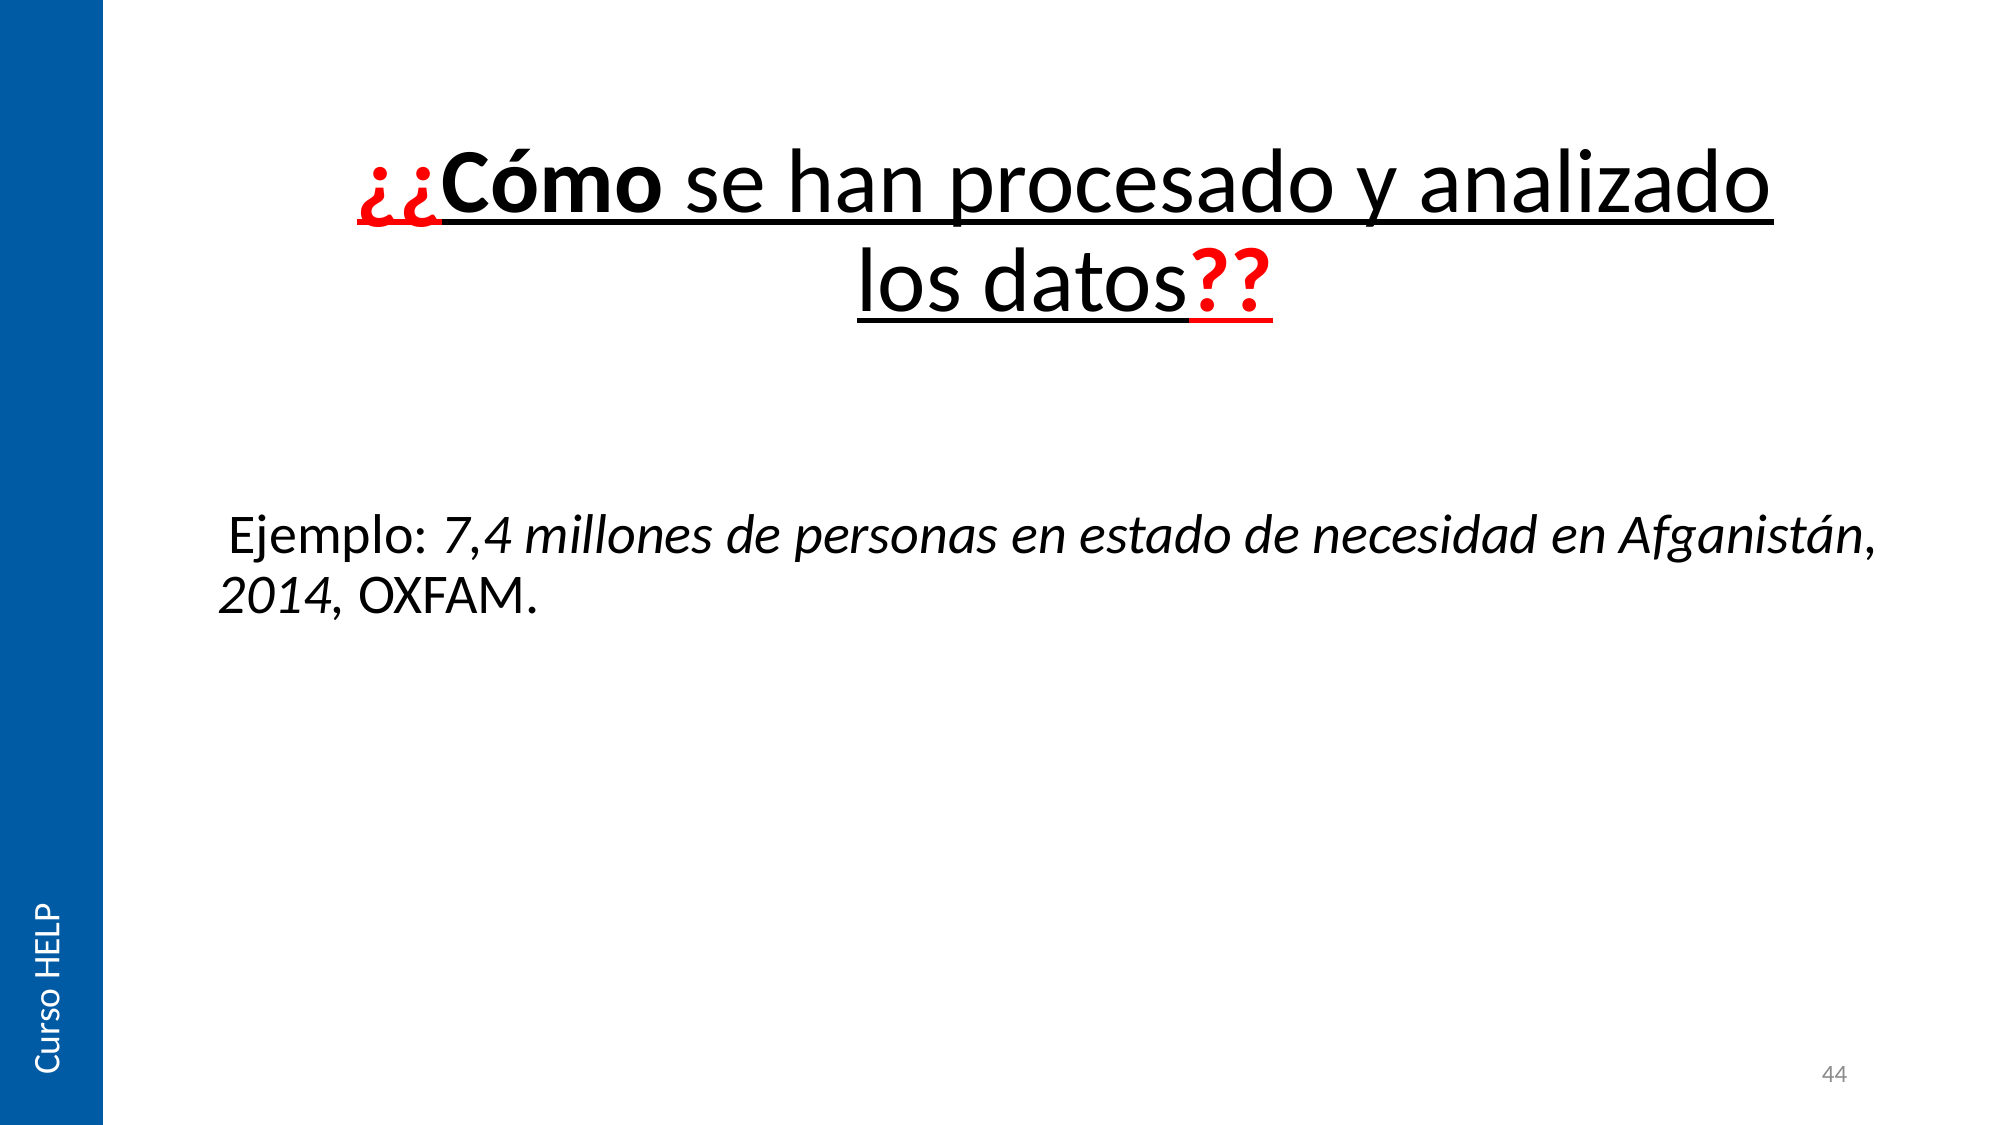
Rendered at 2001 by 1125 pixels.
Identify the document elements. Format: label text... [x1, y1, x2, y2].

slide_number 44 [1412, 1042, 1863, 1103]
text_box [0, 0, 104, 1125]
title ¿¿Cómo se han procesado y analizado los datos?? [316, 93, 1815, 372]
list Ejemplo: 7,4 millones de personas en estado de necesidad en Afganistán, 2014, OXFAM. [202, 497, 1928, 702]
text_box Curso HELP [14, 853, 91, 1090]
